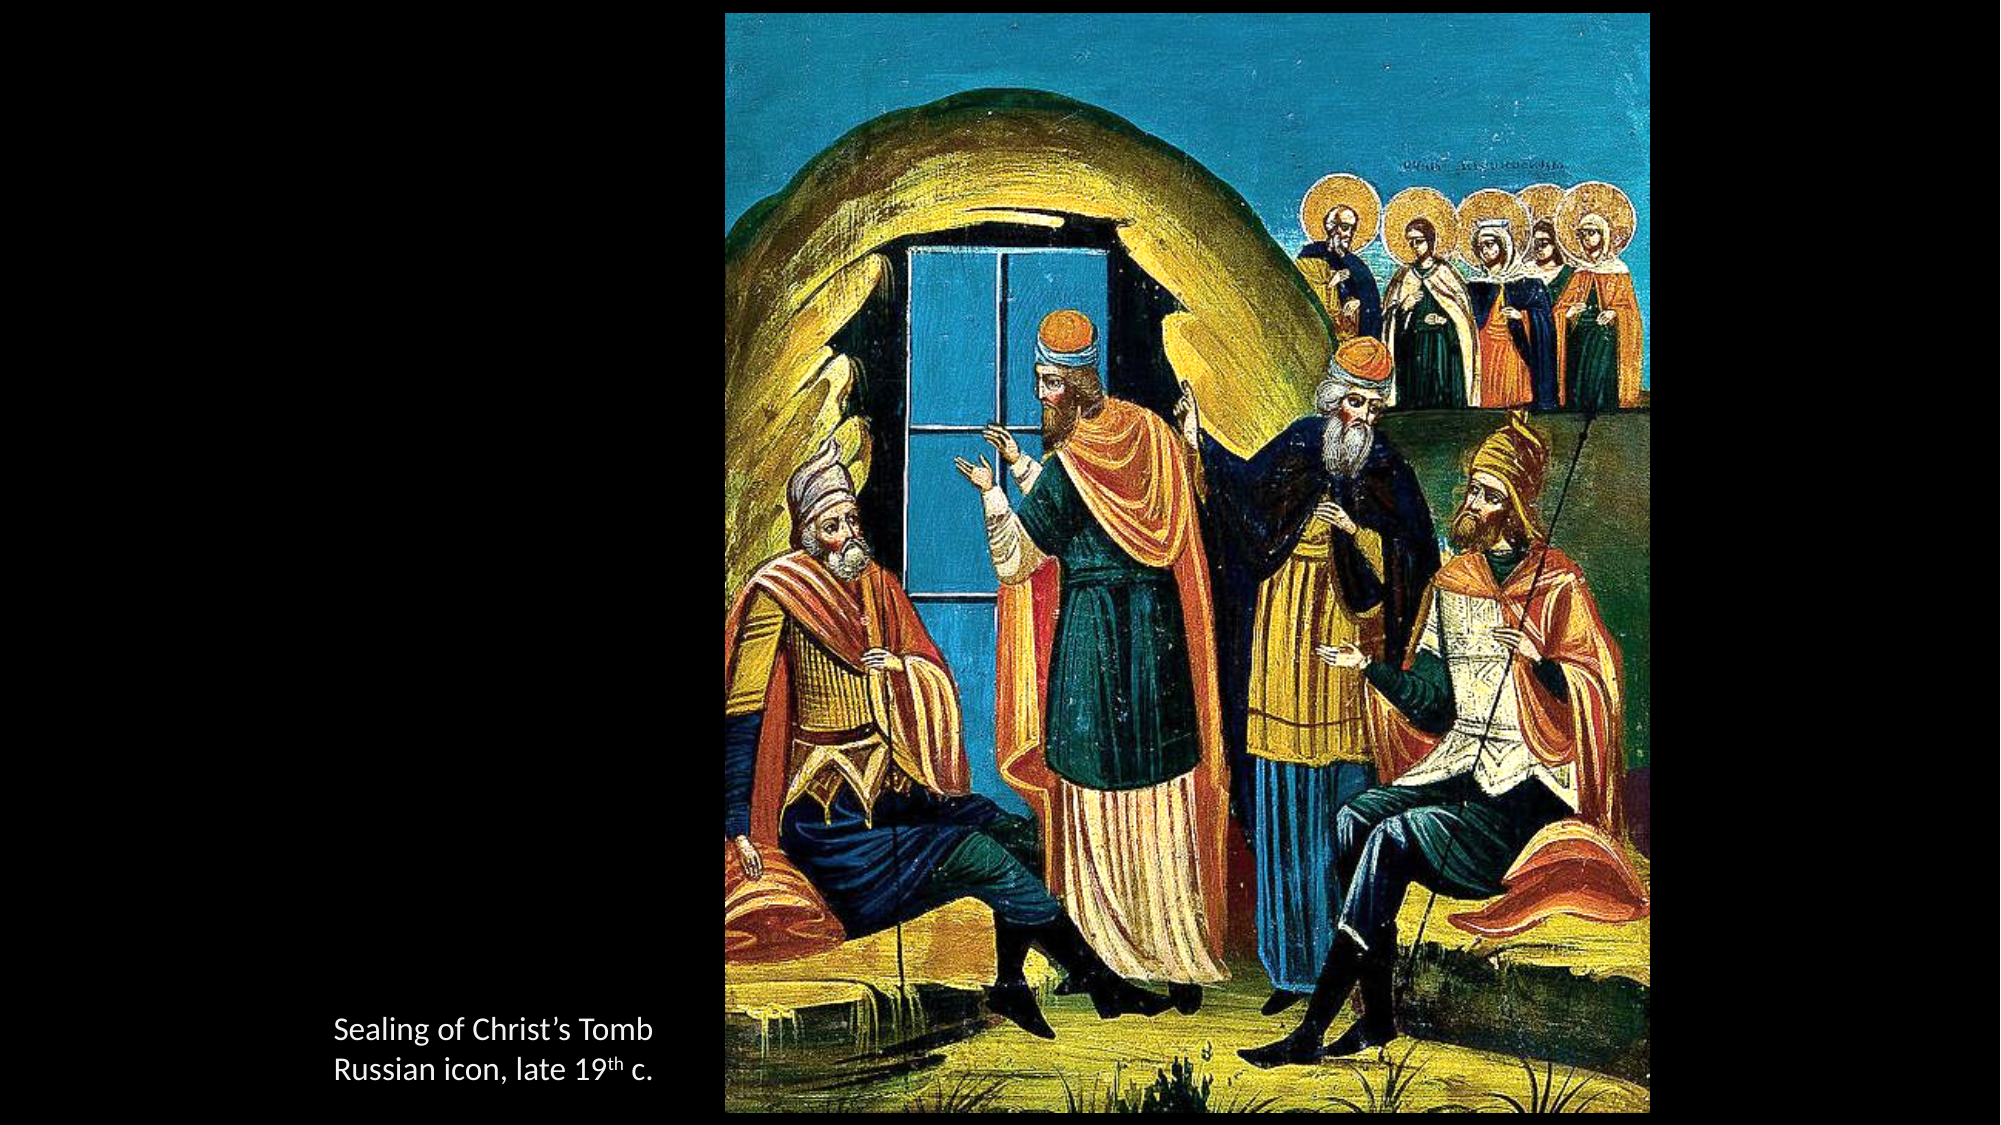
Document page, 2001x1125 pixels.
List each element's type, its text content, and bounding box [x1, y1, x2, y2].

text_box Sealing of Christ’s Tomb Russian icon, late 19th c. [299, 999, 688, 1095]
picture [724, 13, 1651, 1113]
